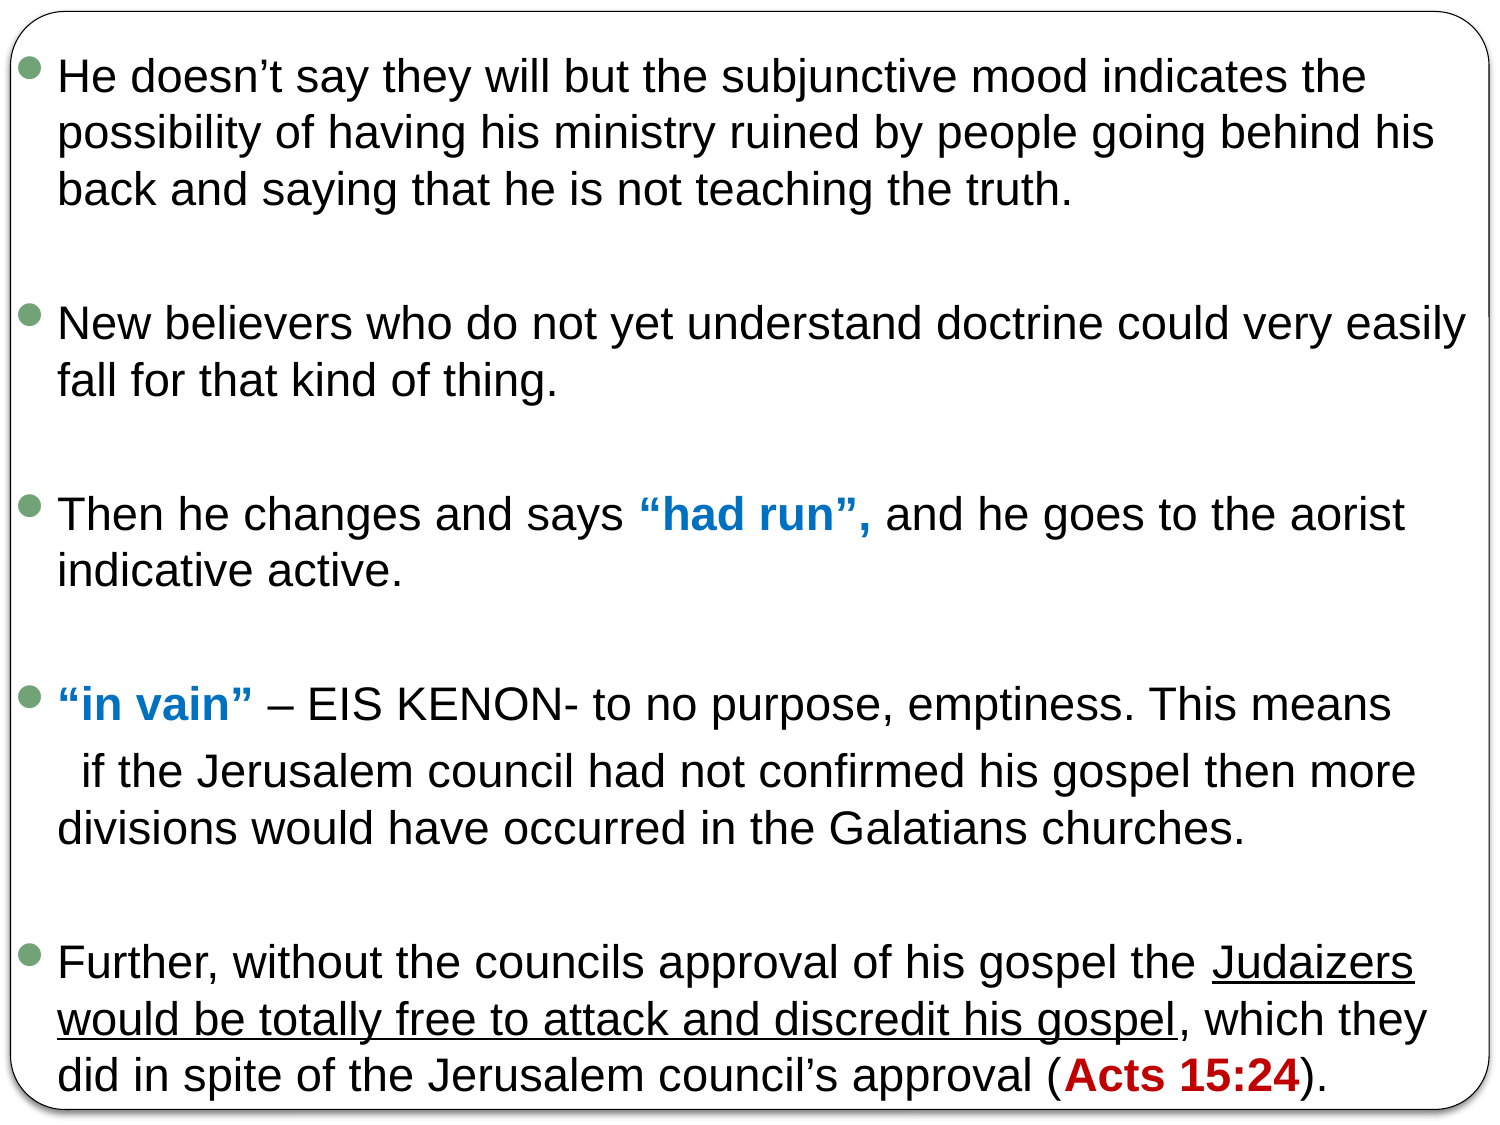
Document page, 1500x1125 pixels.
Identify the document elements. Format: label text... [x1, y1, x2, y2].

list He doesn’t say they will but the subjunctive mood indicates the possibility of having his ministry ruined by people going behind his back and saying that he is not teaching the truth. New believers who do not yet understand doctrine could very easily fall for that kind of thing. Then he changes and says “had run”, and he goes to the aorist indicative active. “in vain” – EIS KENON- to no purpose, emptiness. This means if the Jerusalem council had not confirmed his gospel then more divisions would have occurred in the Galatians churches. Further, without the councils approval of his gospel the Judaizers would be totally free to attack and discredit his gospel, which they did in spite of the Jerusalem council’s approval (Acts 15:24). [0, 37, 1500, 1125]
